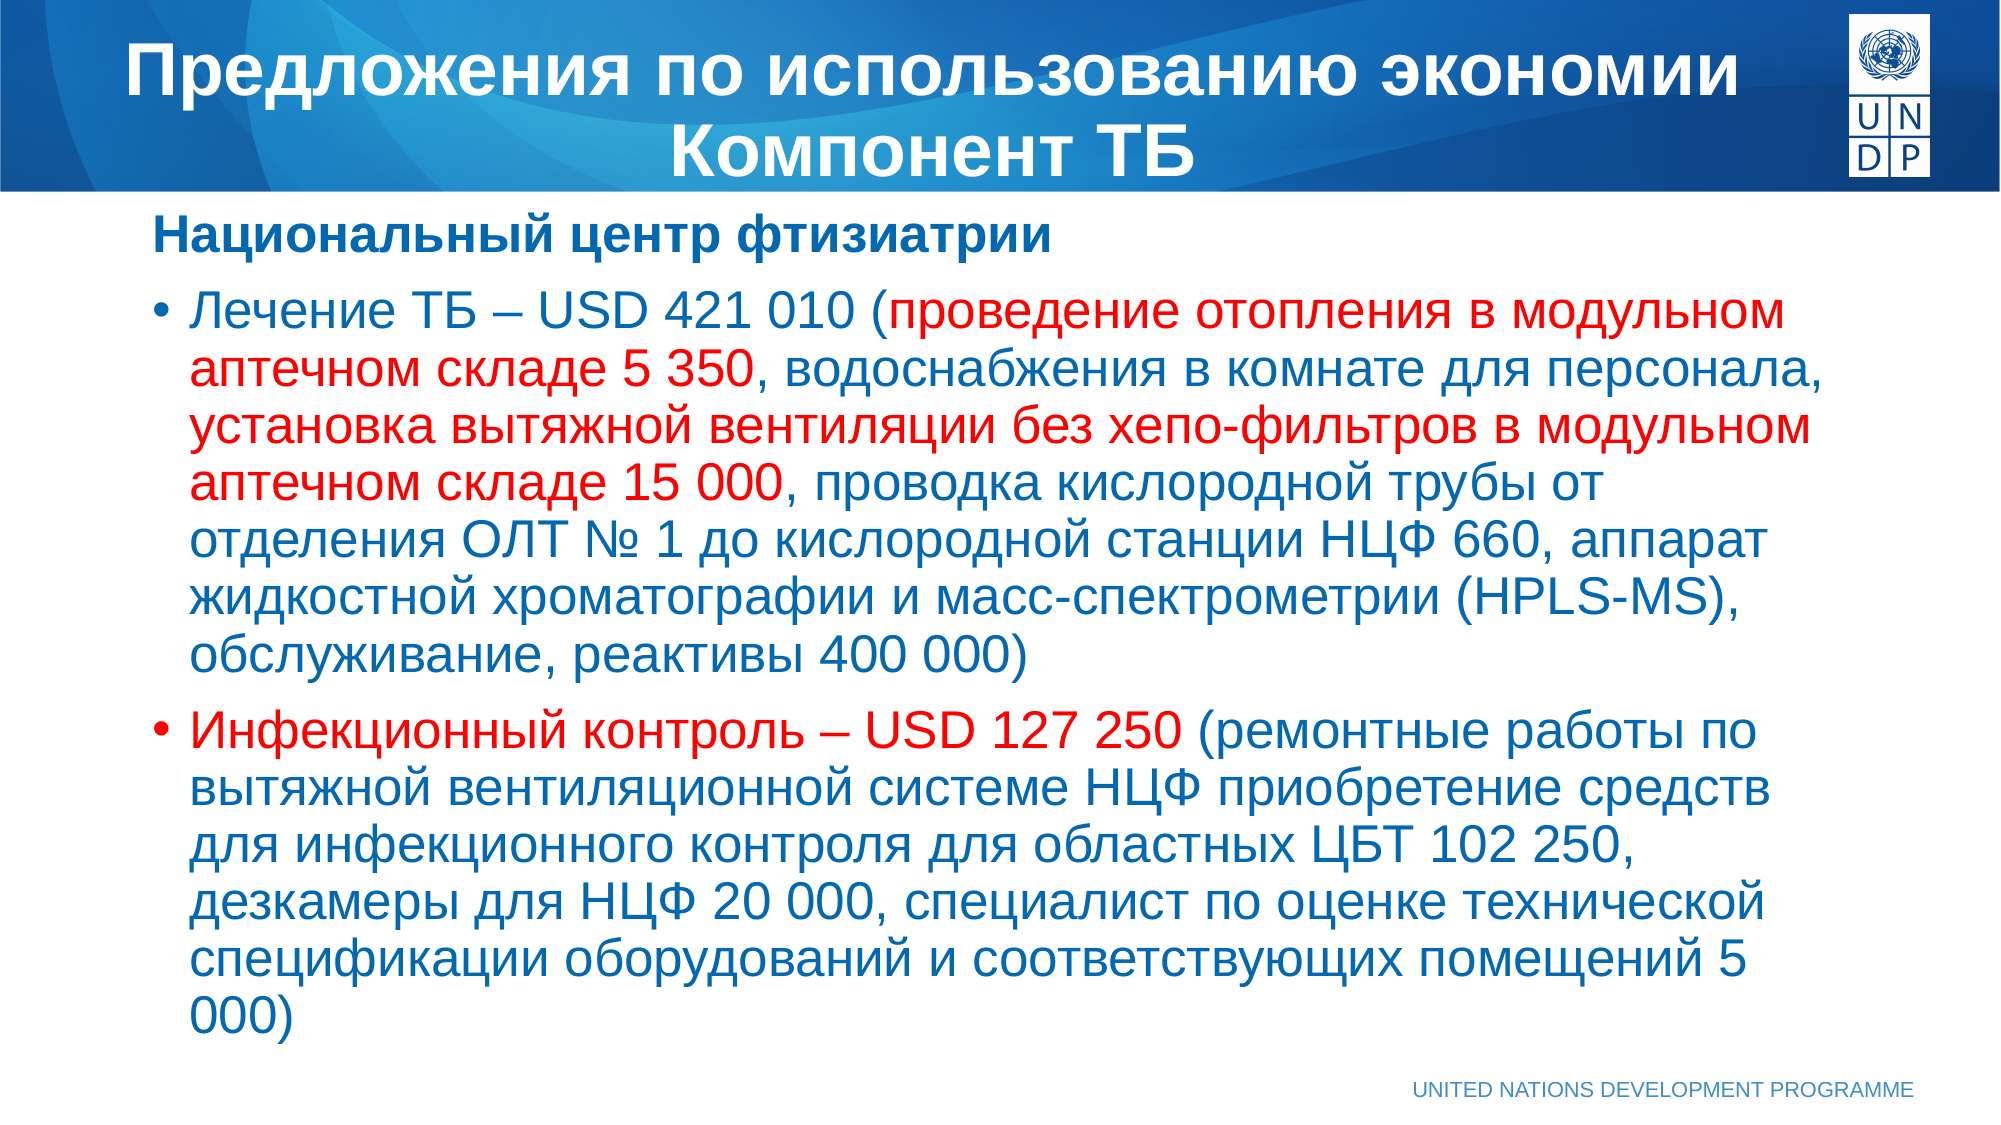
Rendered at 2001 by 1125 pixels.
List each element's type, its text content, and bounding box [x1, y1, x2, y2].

picture [0, 0, 2000, 192]
title Предложения по использованию экономии Компонент ТБ [70, 66, 1796, 200]
list Национальный центр фтизиатрии Лечение ТБ – USD 421 010 (проведение отопления в модульном аптечном складе 5 350, водоснабжения в комнате для персонала, установка вытяжной вентиляции без хепо-фильтров в модульном аптечном складе 15 000, проводка кислородной трубы от отделения ОЛТ № 1 до кислородной станции НЦФ 660, аппарат жидкостной хроматографии и масс-спектрометрии (HPLS-MS), обслуживание, реактивы 400 000) Инфекционный контроль – USD 127 250 (ремонтные работы по вытяжной вентиляционной системе НЦФ приобретение средств для инфекционного контроля для областных ЦБТ 102 250, дезкамеры для НЦФ 20 000, специалист по оценке технической спецификации оборудований и соответствующих помещений 5 000) [137, 199, 1863, 1059]
